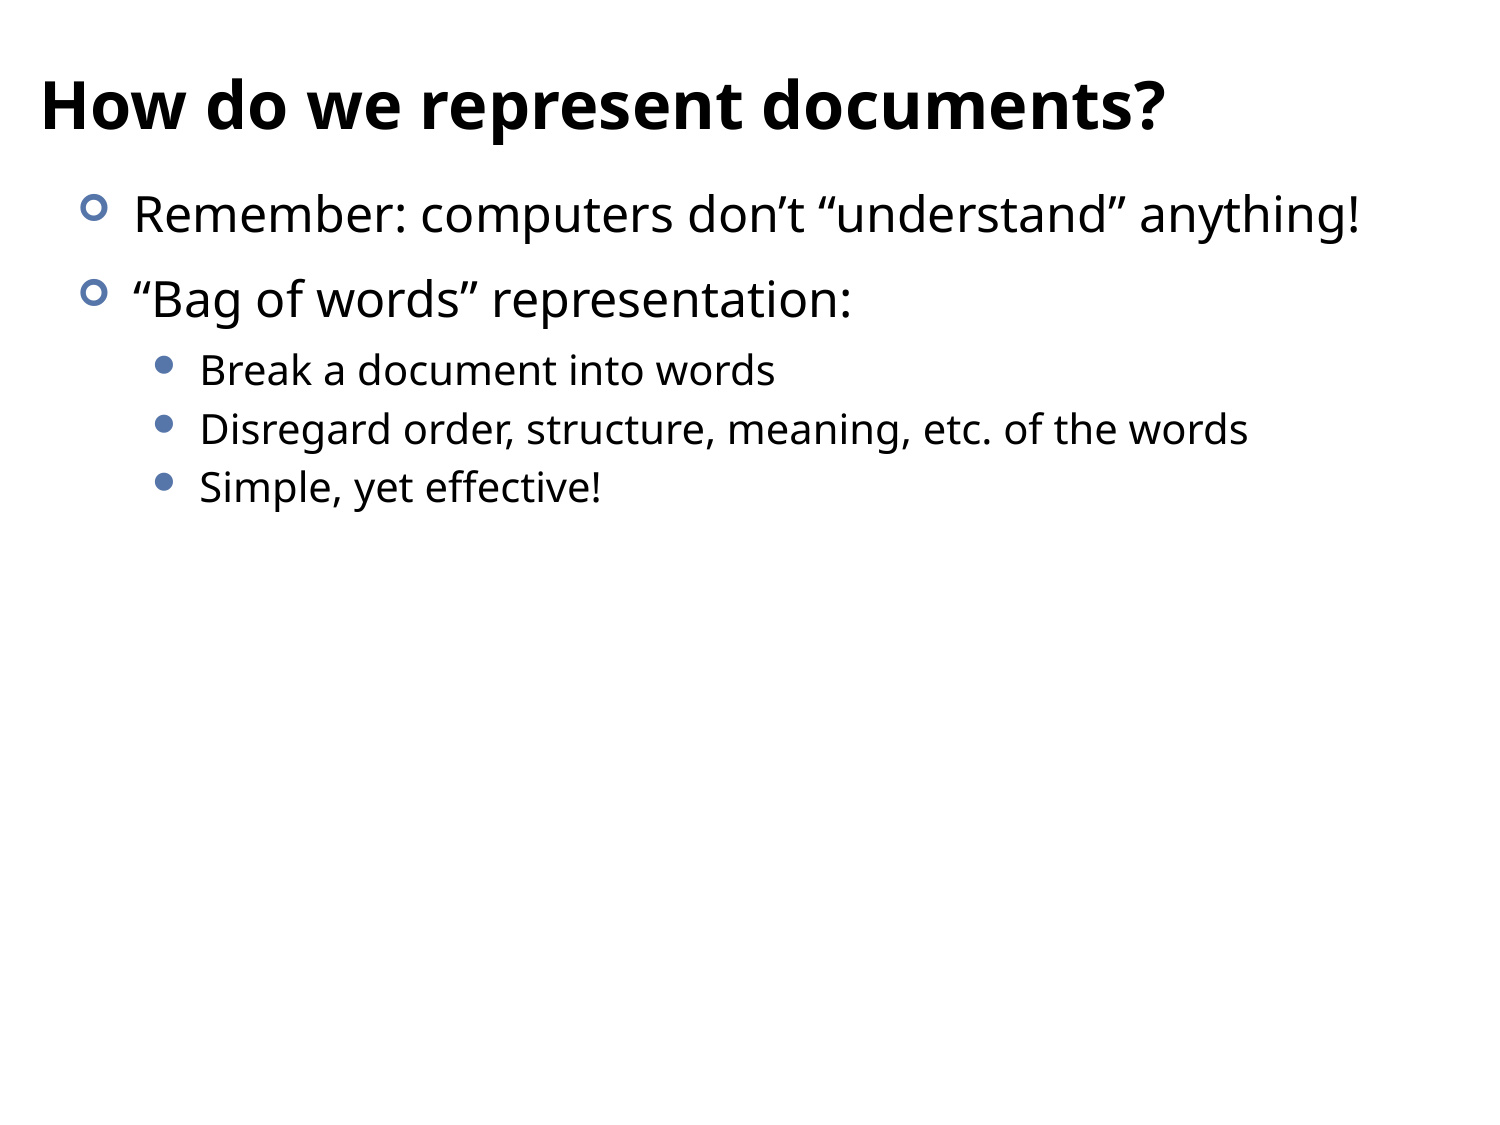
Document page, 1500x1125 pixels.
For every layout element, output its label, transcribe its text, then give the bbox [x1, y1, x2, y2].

list Remember: computers don’t “understand” anything! “Bag of words” representation: Break a document into words Disregard order, structure, meaning, etc. of the words Simple, yet effective! [62, 174, 1451, 1013]
title How do we represent documents? [24, 18, 1451, 188]
